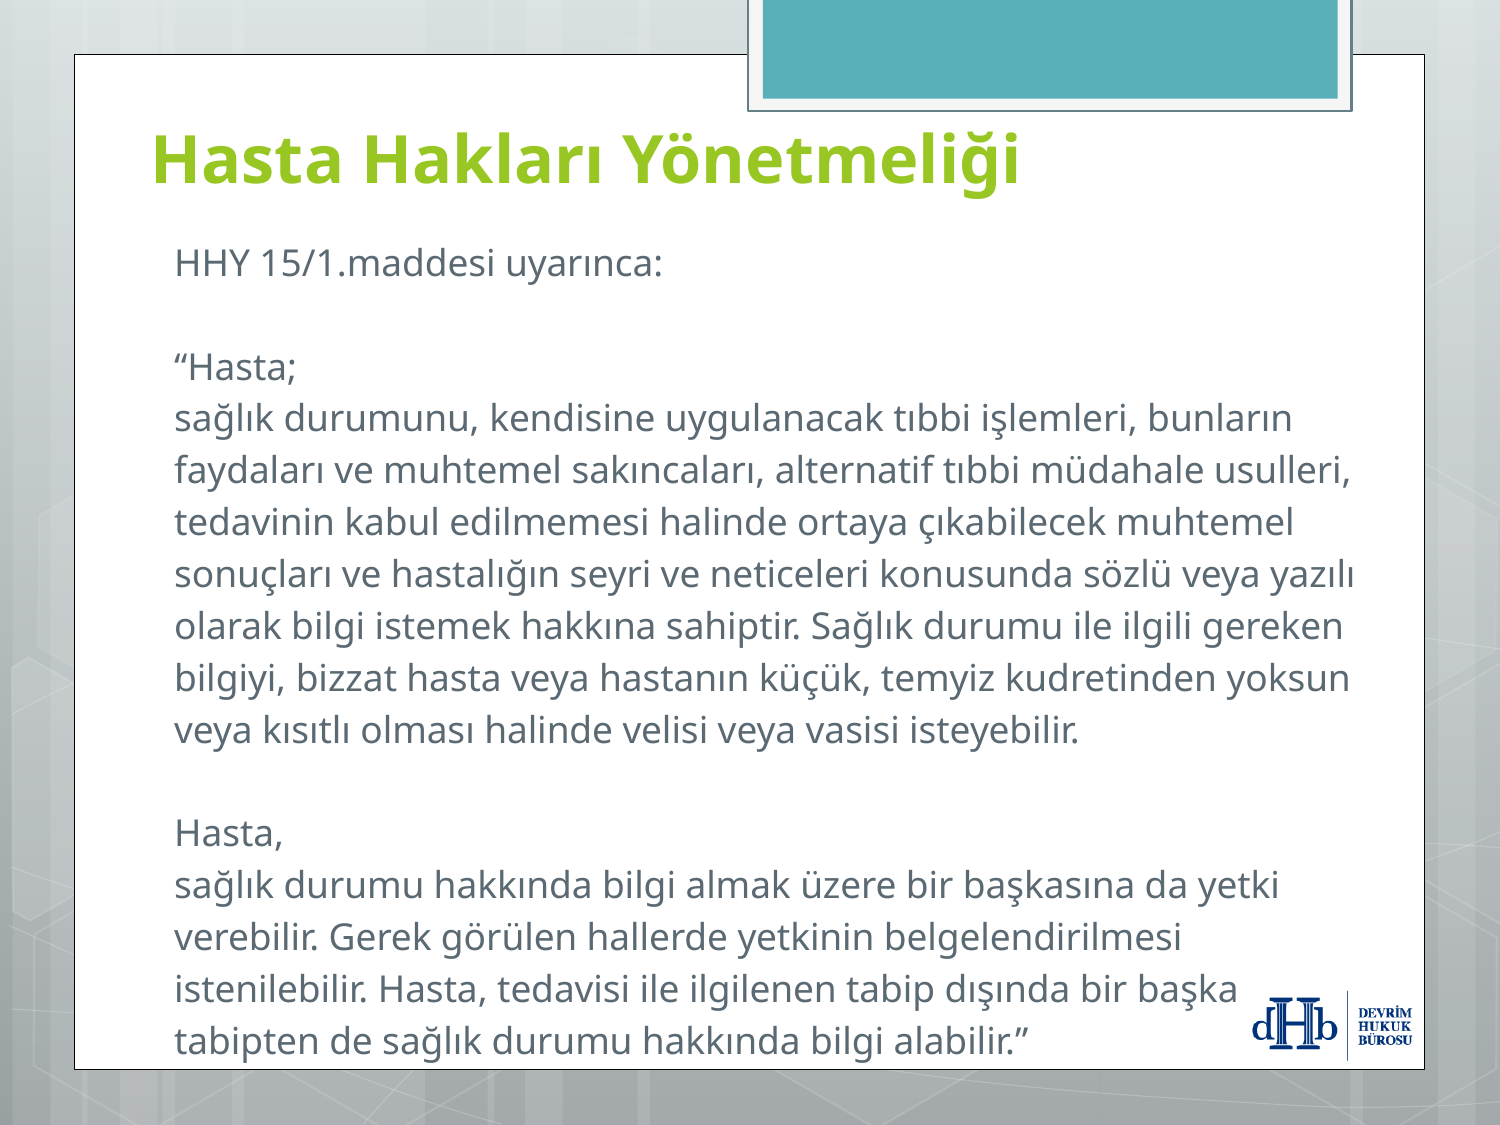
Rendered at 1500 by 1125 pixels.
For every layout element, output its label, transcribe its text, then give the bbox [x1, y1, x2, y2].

list HHY 15/1.maddesi uyarınca: “Hasta; sağlık durumunu, kendisine uygulanacak tıbbi işlemleri, bunların faydaları ve muhtemel sakıncaları, alternatif tıbbi müdahale usulleri, tedavinin kabul edilmemesi halinde ortaya çıkabilecek muhtemel sonuçları ve hastalığın seyri ve neticeleri konusunda sözlü veya yazılı olarak bilgi istemek hakkına sahiptir. Sağlık durumu ile ilgili gereken bilgiyi, bizzat hasta veya hastanın küçük, temyiz kudretinden yoksun veya kısıtlı olması halinde velisi veya vasisi isteyebilir. Hasta, sağlık durumu hakkında bilgi almak üzere bir başkasına da yetki verebilir. Gerek görülen hallerde yetkinin belgelendirilmesi istenilebilir. Hasta, tedavisi ile ilgilenen tabip dışında bir başka tabipten de sağlık durumu hakkında bilgi alabilir.” [147, 231, 1483, 1071]
title Hasta Hakları Yönetmeliği [135, 54, 1306, 205]
picture [1244, 987, 1419, 1064]
